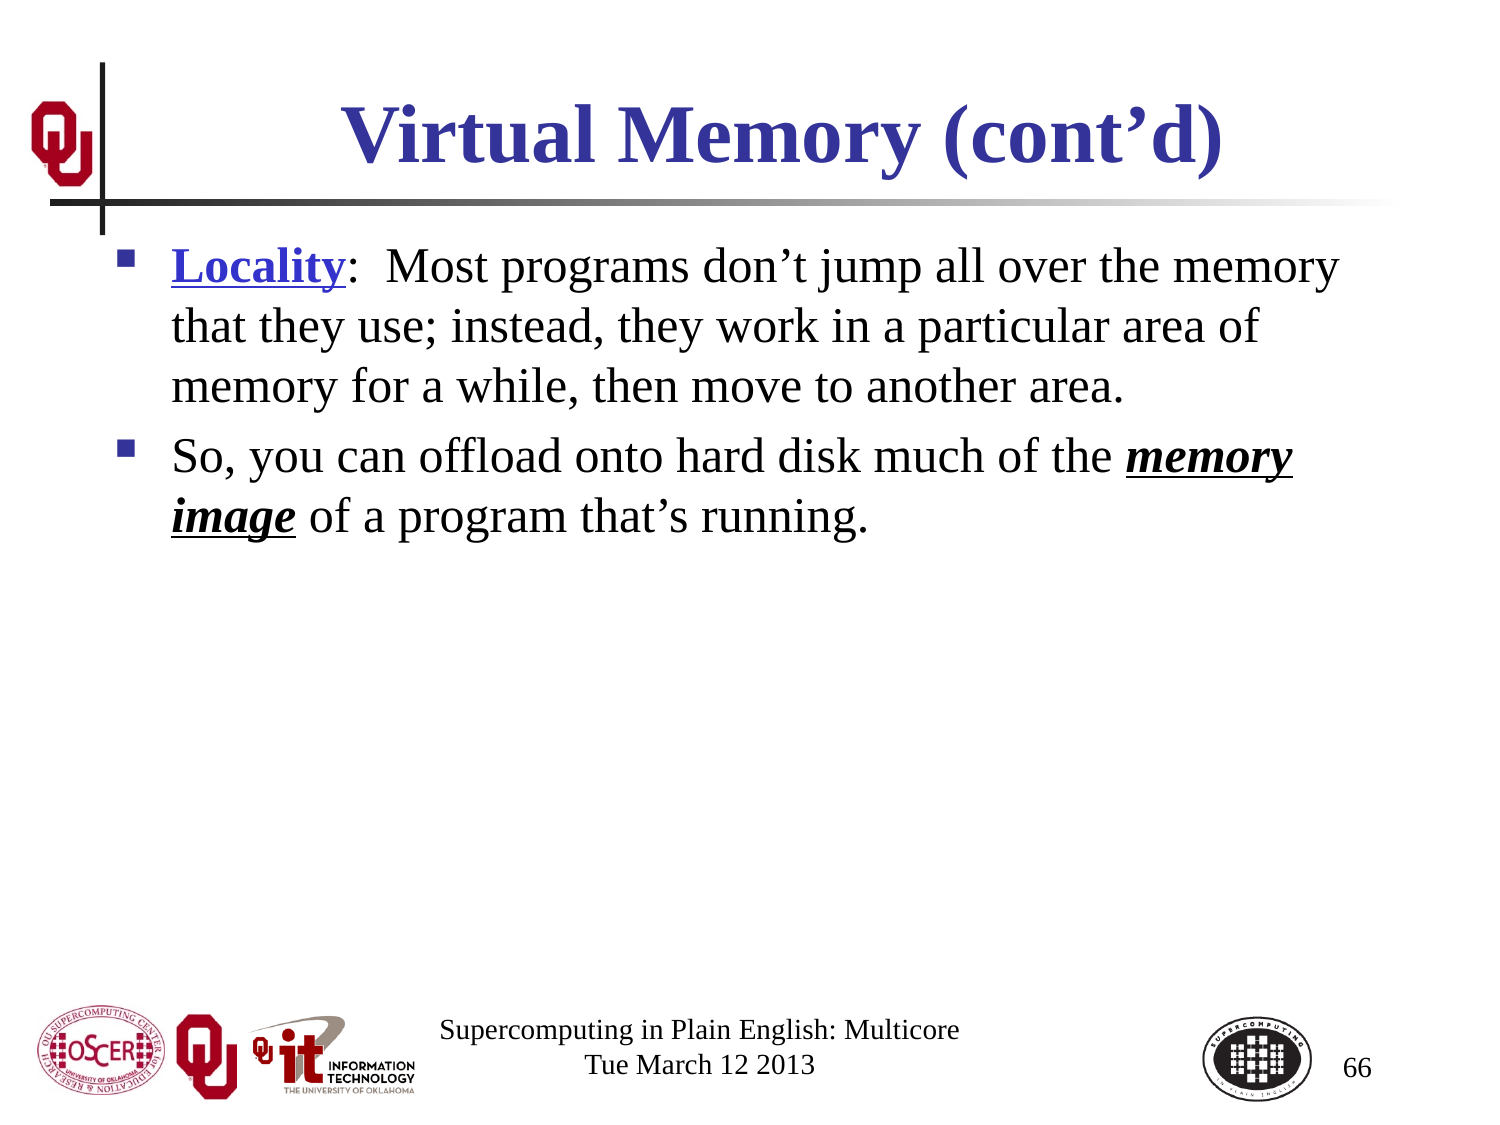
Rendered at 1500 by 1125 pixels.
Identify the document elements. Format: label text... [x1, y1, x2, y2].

picture [37, 1005, 165, 1095]
slide_number 66 [1174, 1015, 1388, 1091]
picture [1200, 1091, 1314, 1104]
title Virtual Memory (cont’d) [124, 74, 1442, 187]
picture [29, 99, 94, 189]
list Locality: Most programs don’t jump all over the memory that they use; instead, they work in a particular area of memory for a while, then move to another area. So, you can offload onto hard disk much of the memory image of a program that’s running. [99, 224, 1376, 988]
text_box Supercomputing in Plain English: Multicore Tue March 12 2013 [262, 1012, 1138, 1088]
picture [174, 1005, 425, 1104]
